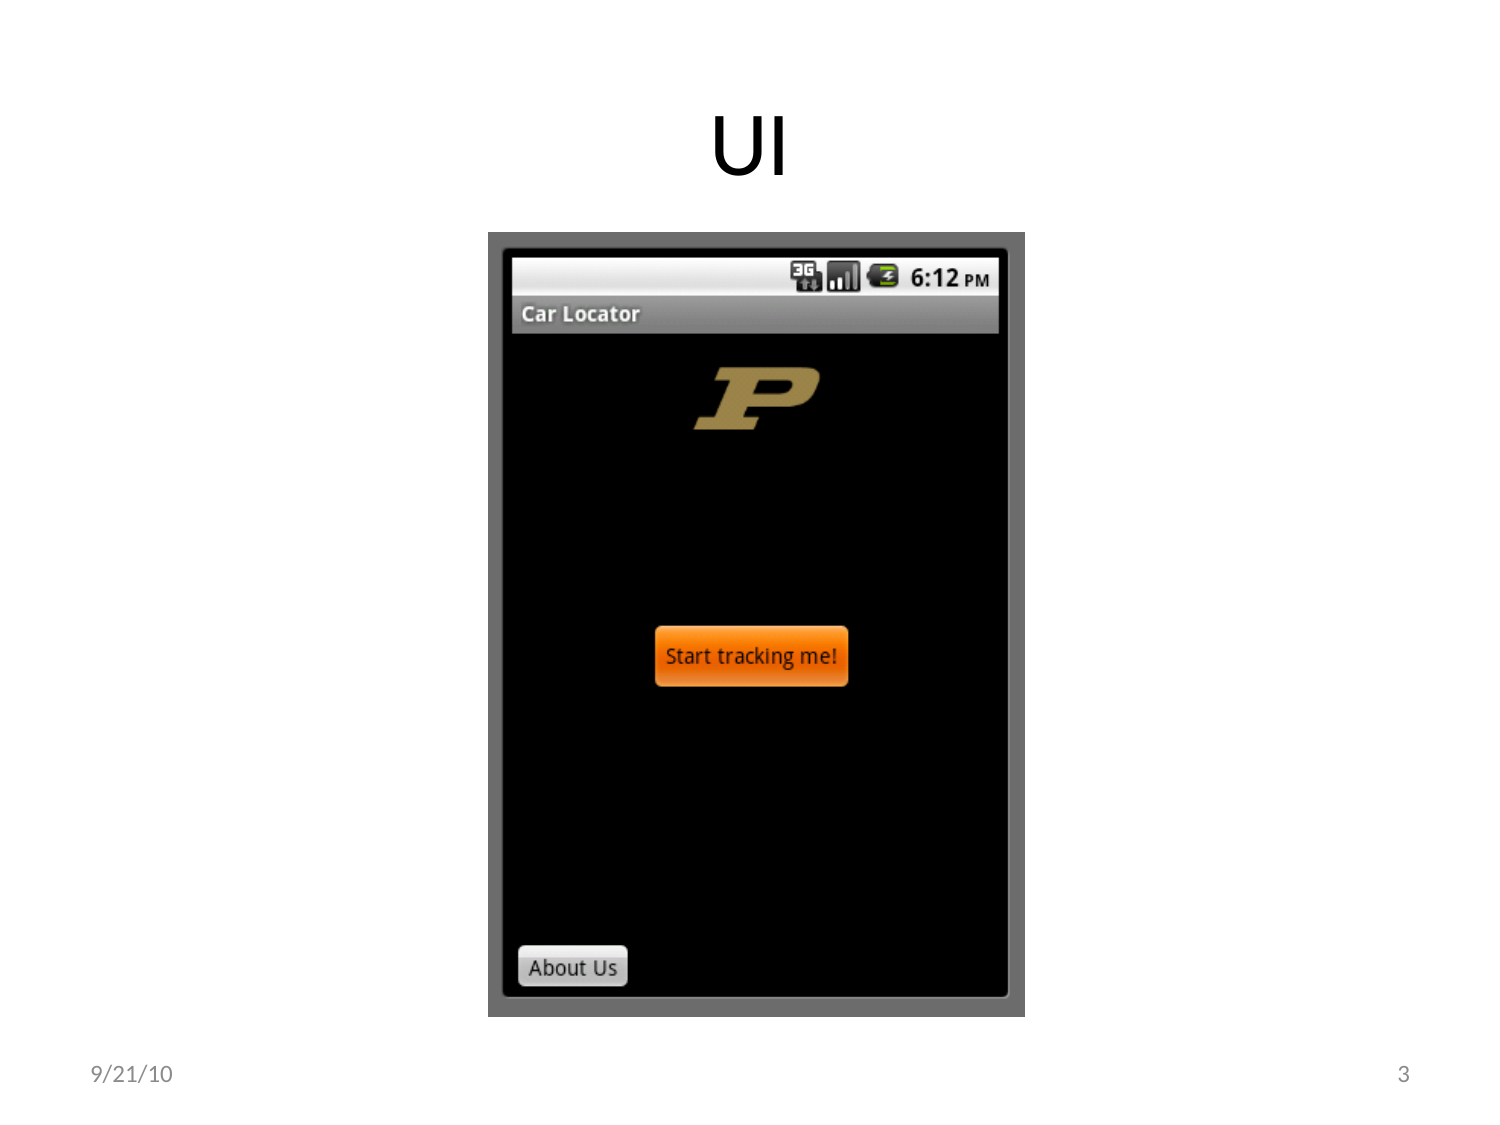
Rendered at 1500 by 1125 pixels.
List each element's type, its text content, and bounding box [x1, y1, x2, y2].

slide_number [75, 1042, 425, 1103]
picture [487, 232, 1025, 1018]
slide_number 3 [1074, 1042, 1425, 1103]
title UI [75, 45, 1425, 233]
